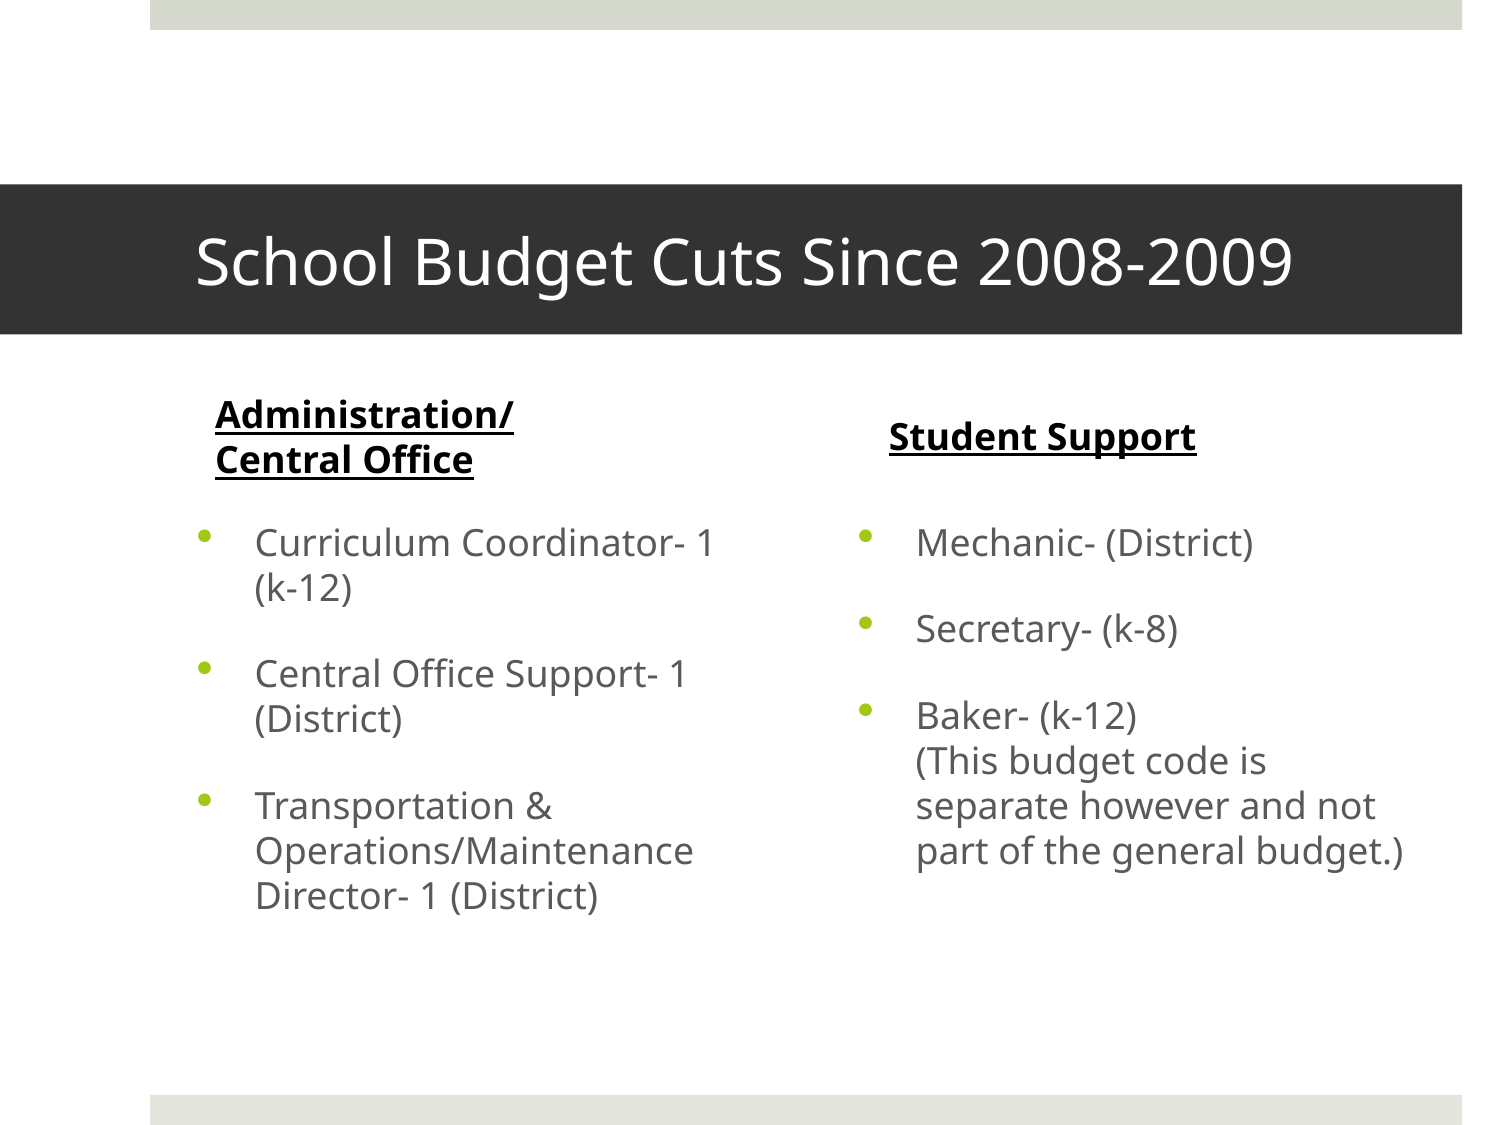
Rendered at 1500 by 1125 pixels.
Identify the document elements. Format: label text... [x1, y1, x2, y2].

text_box Student Support [873, 405, 1364, 465]
title School Budget Cuts Since 2008-2009 [0, 184, 1463, 335]
text_box Administration/ Central Office [200, 384, 743, 489]
list Curriculum Coordinator- 1 (k-12) Central Office Support- 1 (District) Transportation & Operations/Maintenance Director- 1 (District) [183, 511, 769, 1030]
list Mechanic- (District) Secretary- (k-8) Baker- (k-12) (This budget code is separate however and not part of the general budget.) [844, 511, 1430, 1030]
